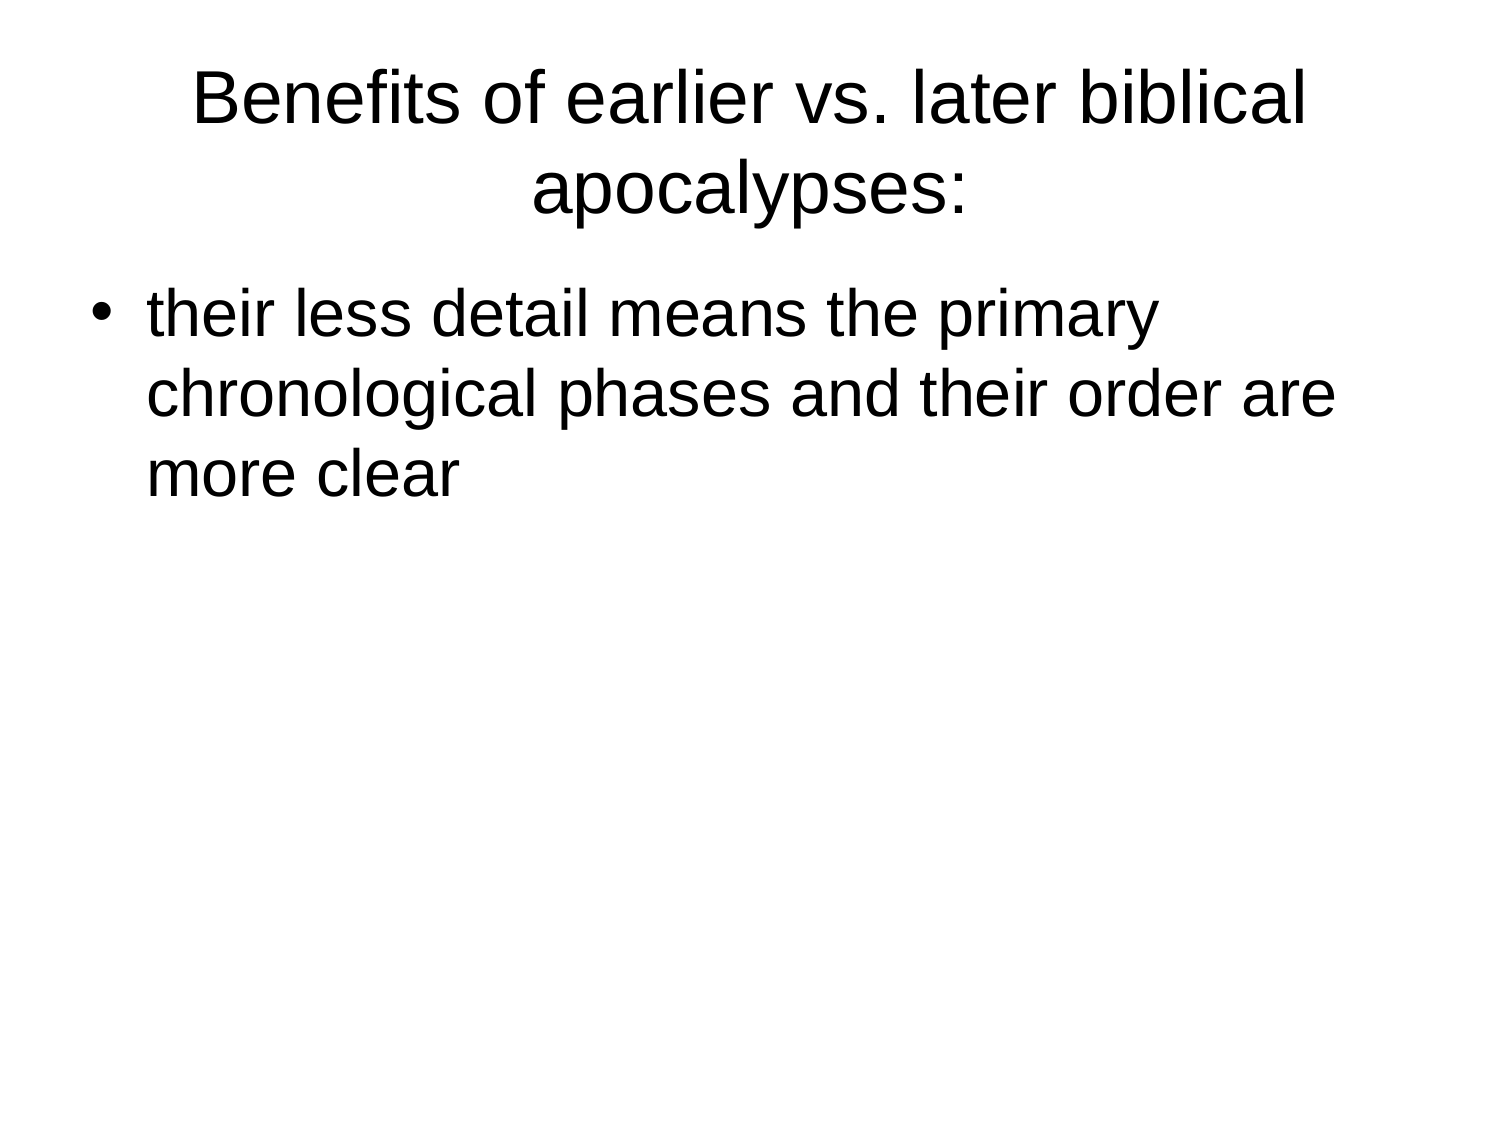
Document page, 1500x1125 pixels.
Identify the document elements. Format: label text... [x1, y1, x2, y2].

list their less detail means the primary chronological phases and their order are more clear [75, 262, 1425, 1005]
title Benefits of earlier vs. later biblical apocalypses: [75, 45, 1425, 233]
